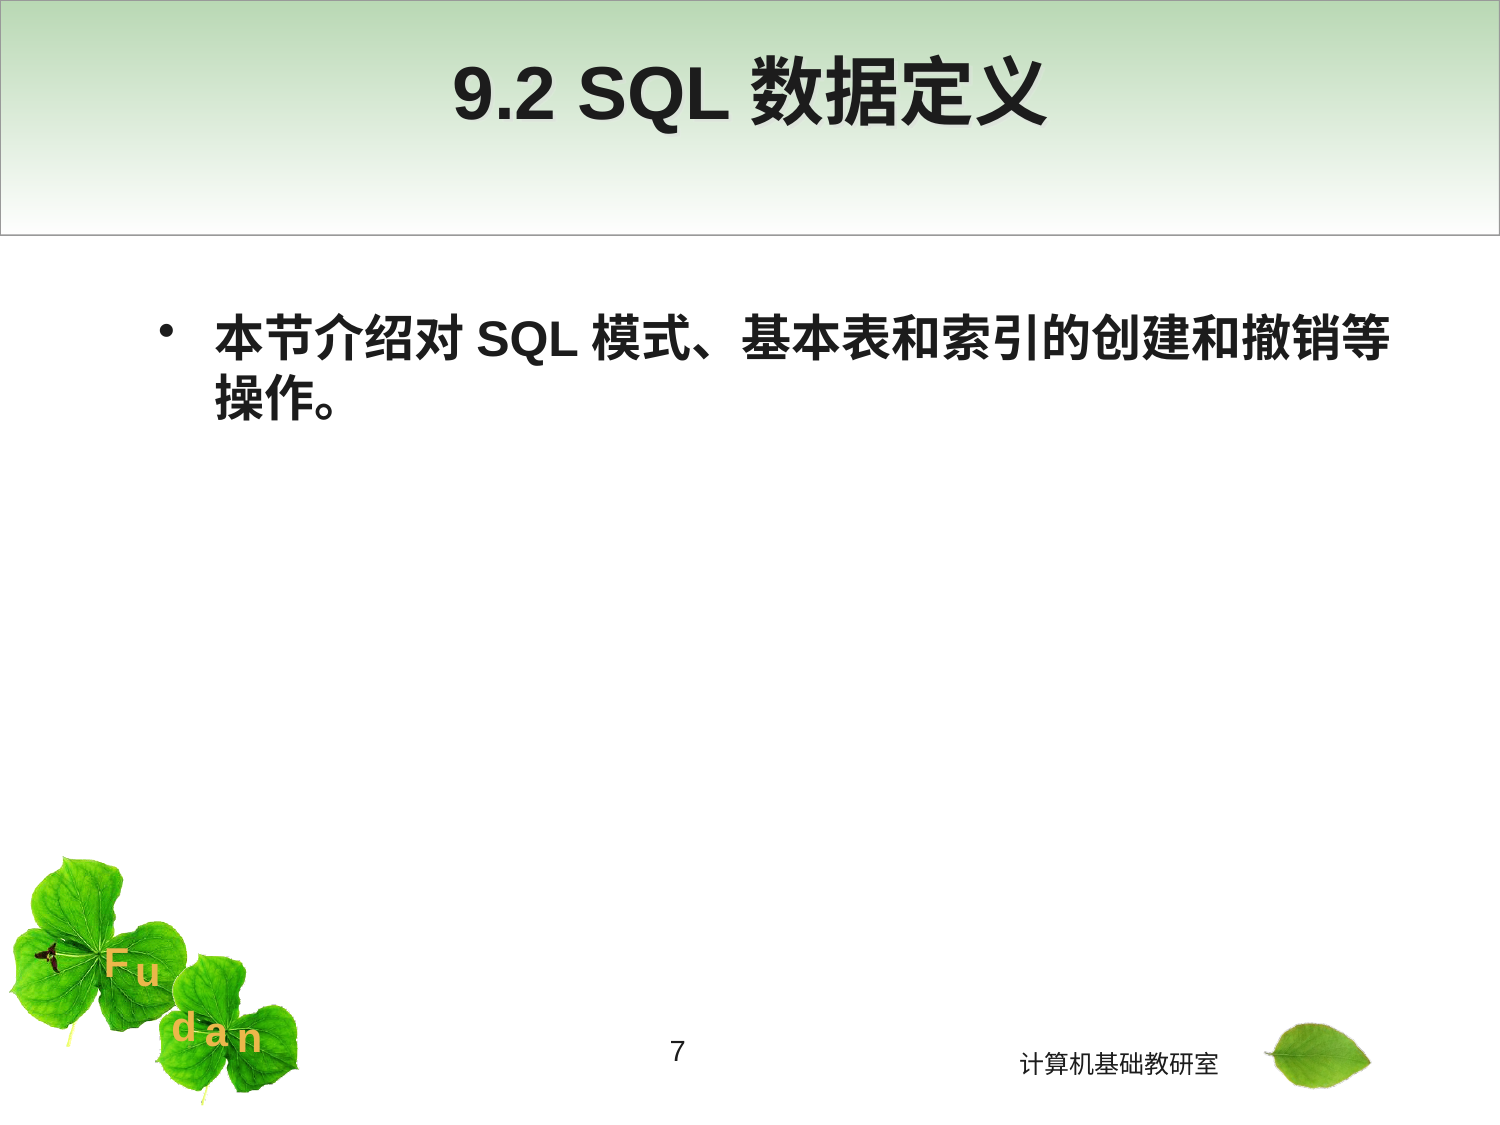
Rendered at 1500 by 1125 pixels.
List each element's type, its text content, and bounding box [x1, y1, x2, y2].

title 9.2 SQL数据定义 [38, 0, 1464, 179]
picture [9, 855, 300, 1106]
list 本节介绍对SQL模式、基本表和索引的创建和撤销等操作。 [143, 298, 1423, 1001]
slide_number 7 [502, 1024, 853, 1103]
picture [1262, 1001, 1374, 1113]
